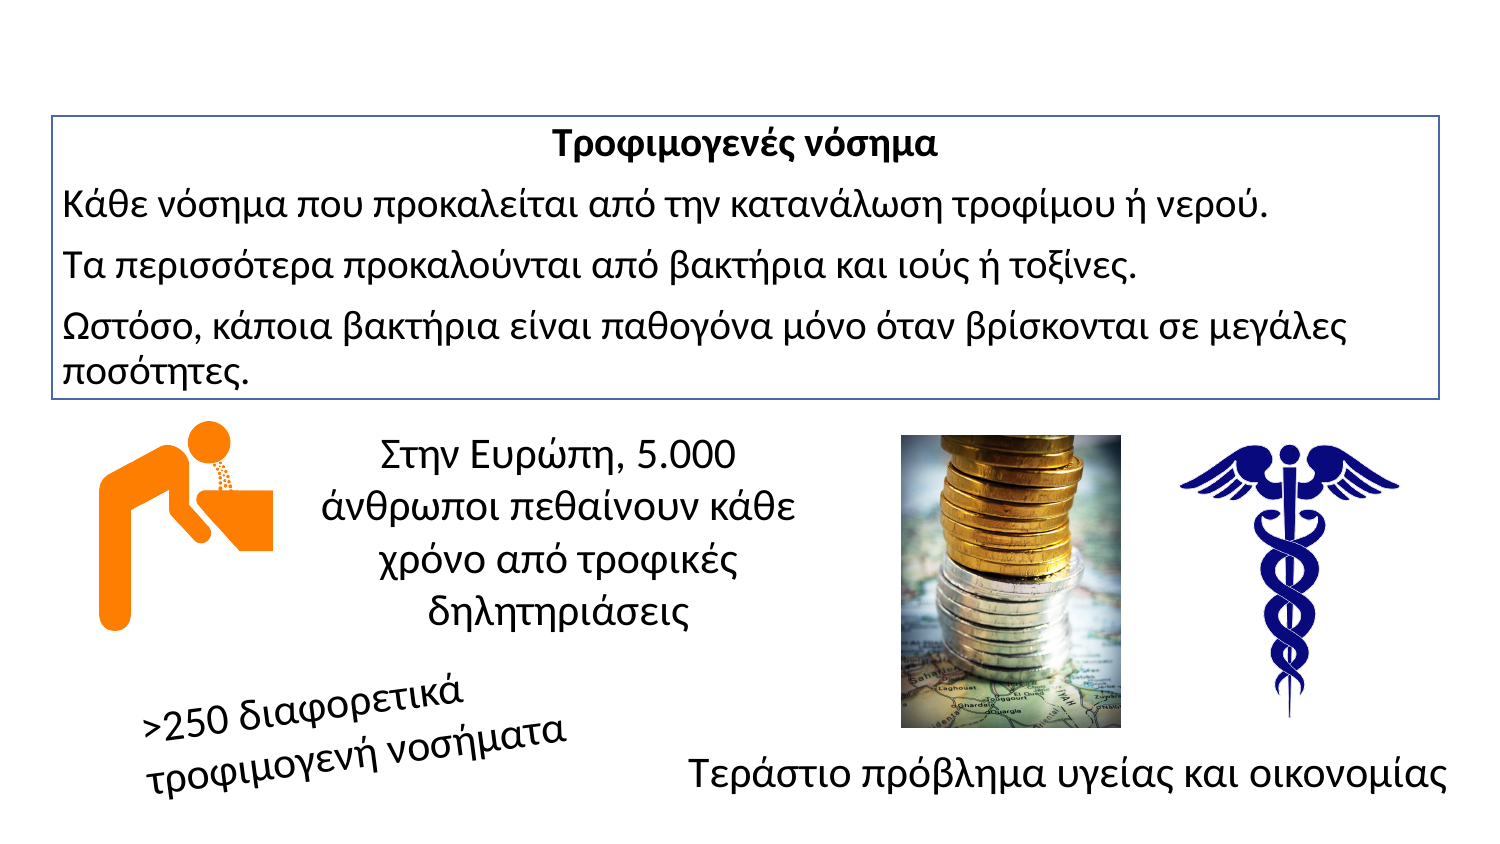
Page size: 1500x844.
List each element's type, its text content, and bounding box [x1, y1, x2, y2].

picture [1179, 444, 1400, 719]
text_box >250 διαφορετικά τροφιμογενή νοσήματα [125, 640, 639, 812]
text_box Στην Ευρώπη, 5.000 άνθρωποι πεθαίνουν κάθε χρόνο από τροφικές δηλητηριάσεις [292, 418, 825, 640]
list Τροφιμογενές νόσημα Κάθε νόσημα που προκαλείται από την κατανάλωση τροφίμου ή νερού. Τα περισσότερα προκαλούνται από βακτήρια και ιούς ή τοξίνες. Ωστόσο, κάποια βακτήρια είναι παθογόνα μόνο όταν βρίσκονται σε μεγάλες ποσότητες. [51, 115, 1439, 400]
text_box Τεράστιο πρόβλημα υγείας και οικονομίας [676, 737, 1466, 802]
picture [99, 421, 273, 632]
picture [901, 434, 1121, 728]
